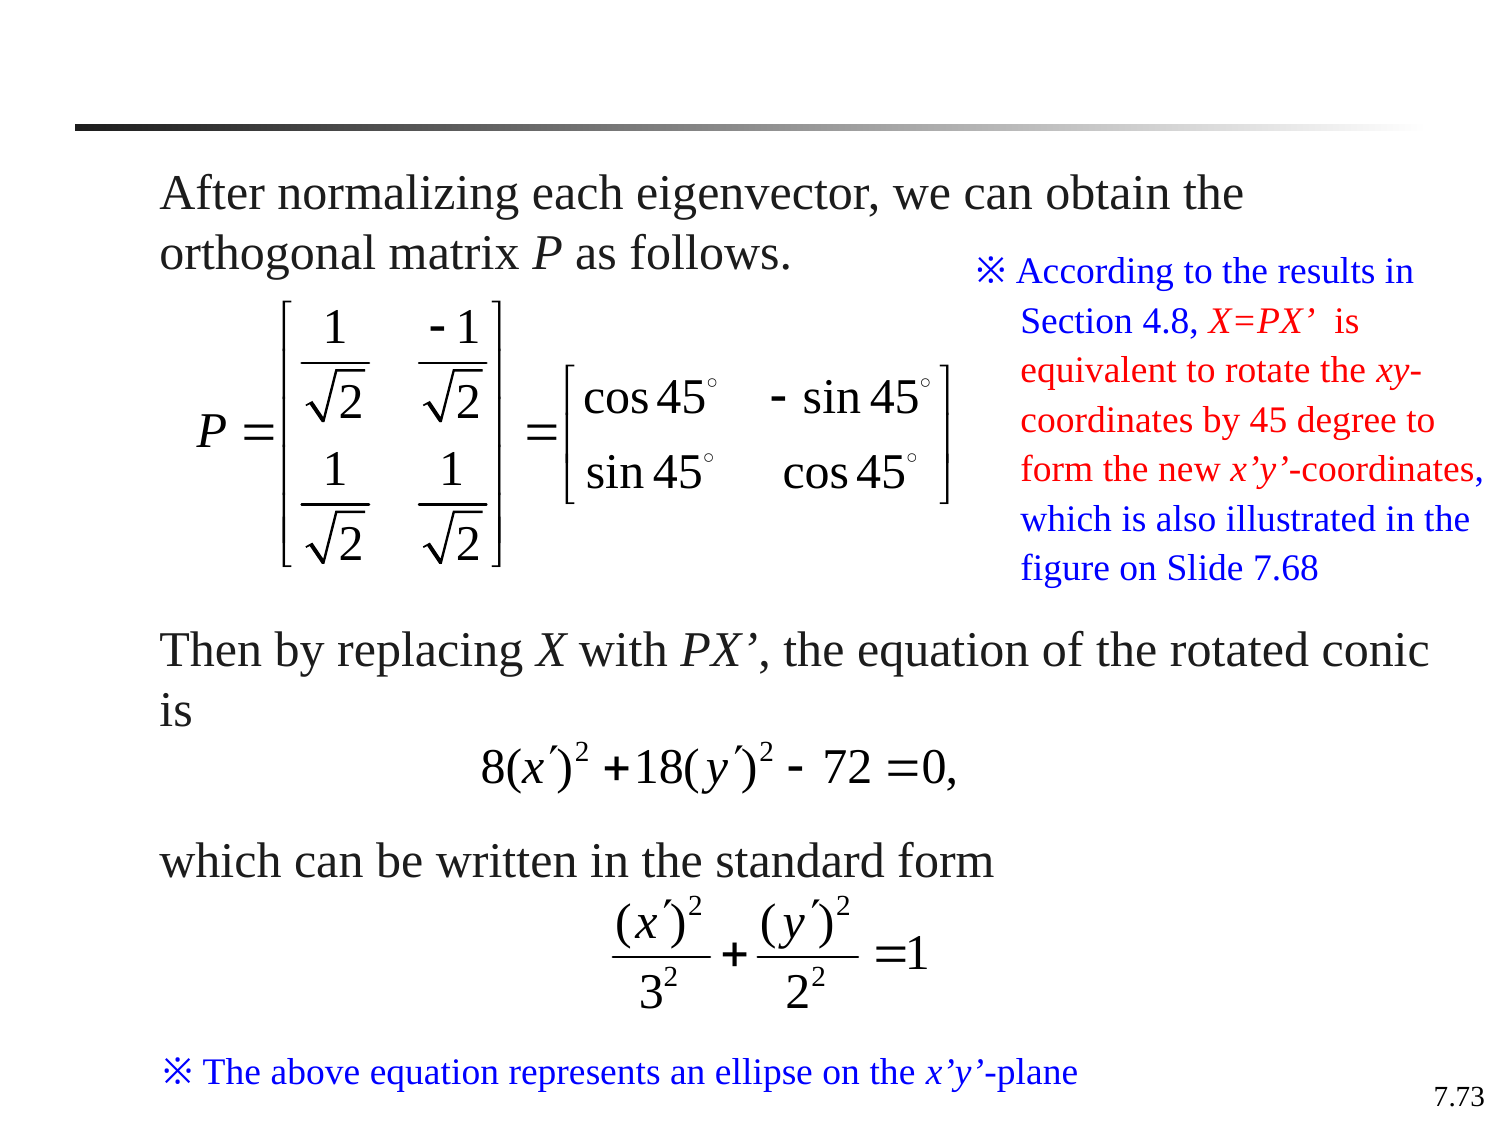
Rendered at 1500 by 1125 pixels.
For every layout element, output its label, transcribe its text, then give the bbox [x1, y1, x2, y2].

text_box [582, 881, 934, 1020]
text_box which can be written in the standard form [70, 820, 1465, 950]
text_box ※ The above equation represents an ellipse on the x’y’-plane [147, 1035, 1355, 1100]
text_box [475, 729, 968, 805]
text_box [187, 292, 967, 577]
text_box After normalizing each eigenvector, we can obtain the orthogonal matrix P as follows. [70, 152, 1447, 282]
text_box Then by replacing X with PX’, the equation of the rotated conic is [70, 609, 1465, 739]
text_box ※ According to the results in Section 4.8, X=PX’ is equivalent to rotate the xy-coordinates by 45 degree to form the new x’y’-coordinates, which is also illustrated in the figure on Slide 7.68 [960, 234, 1500, 596]
